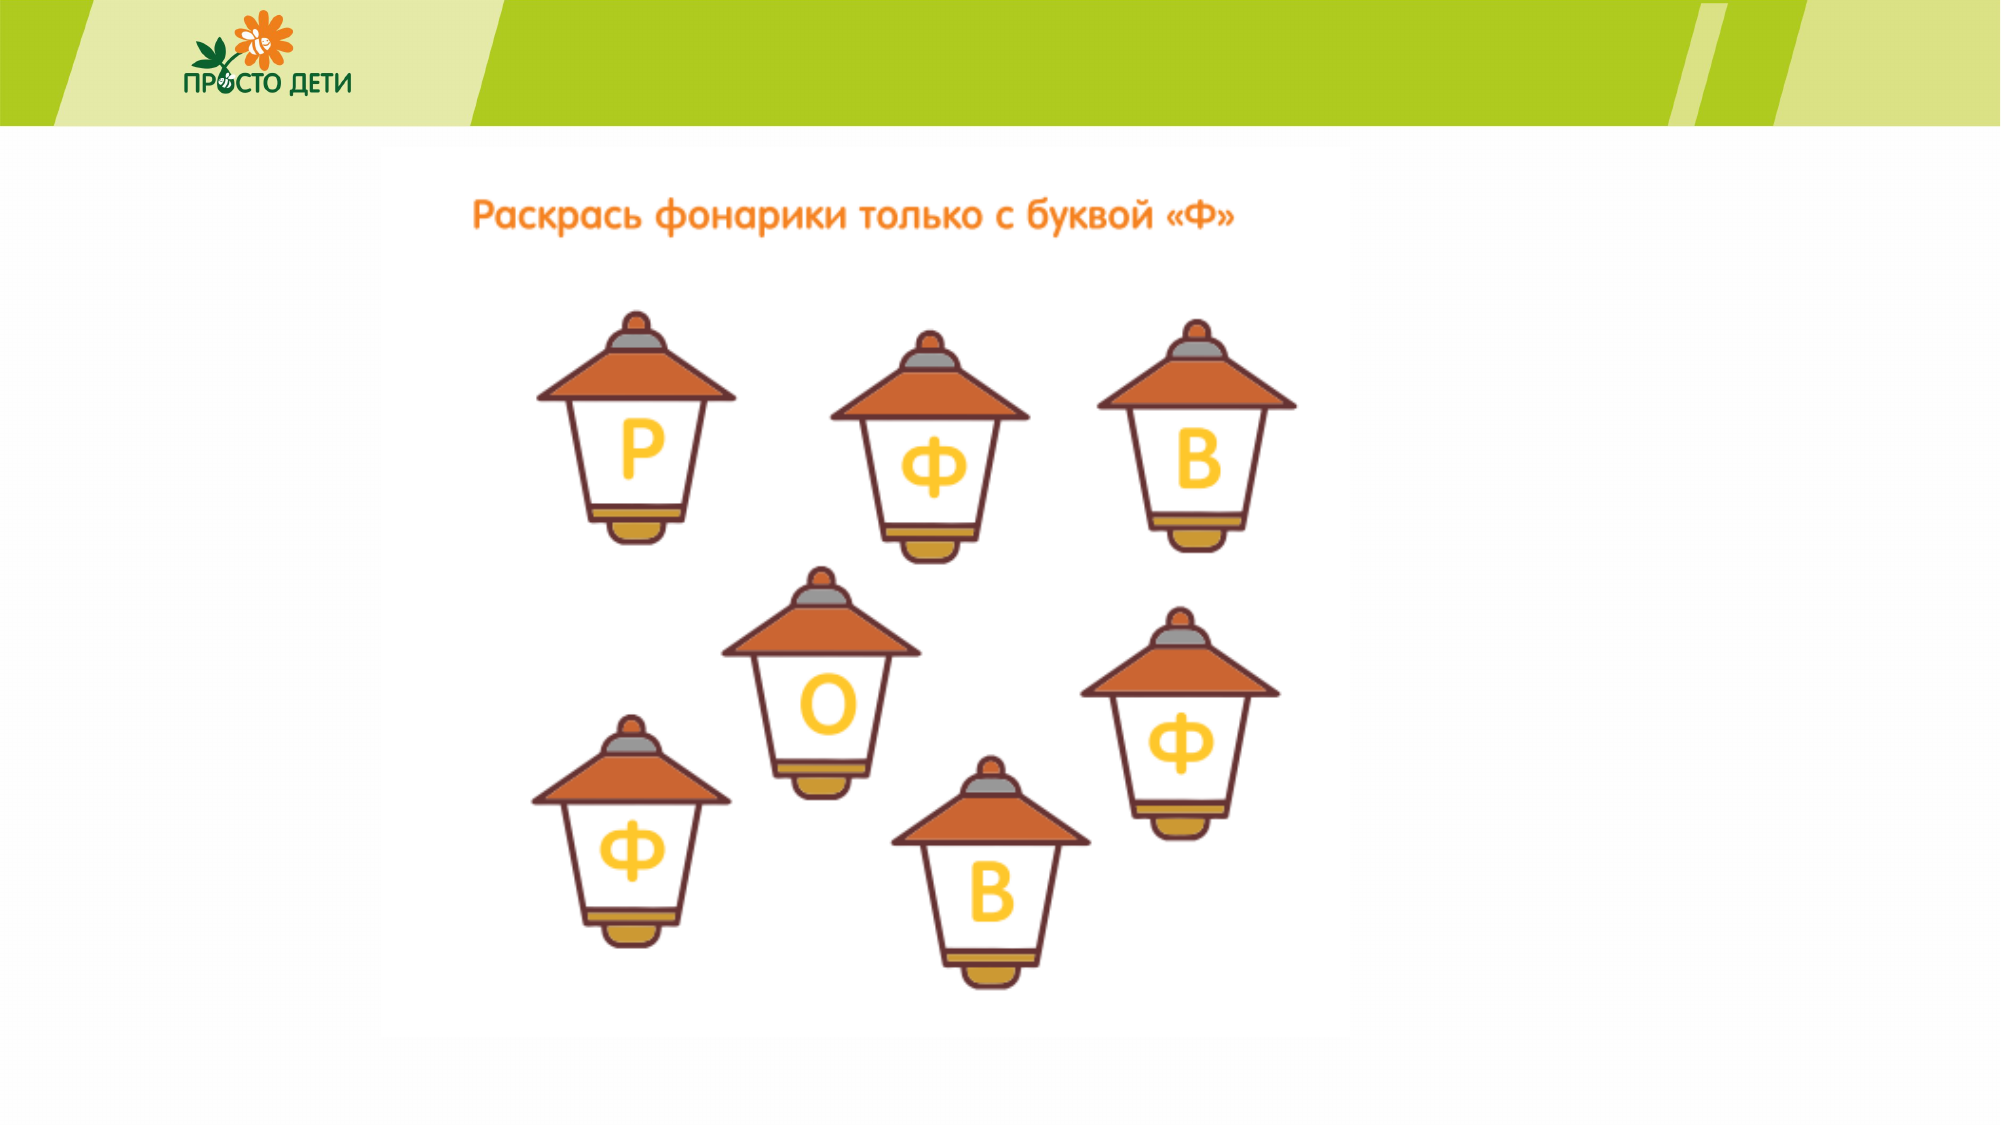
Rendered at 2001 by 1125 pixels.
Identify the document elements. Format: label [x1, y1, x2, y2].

list [380, 147, 1350, 1037]
picture [0, 0, 2001, 1125]
